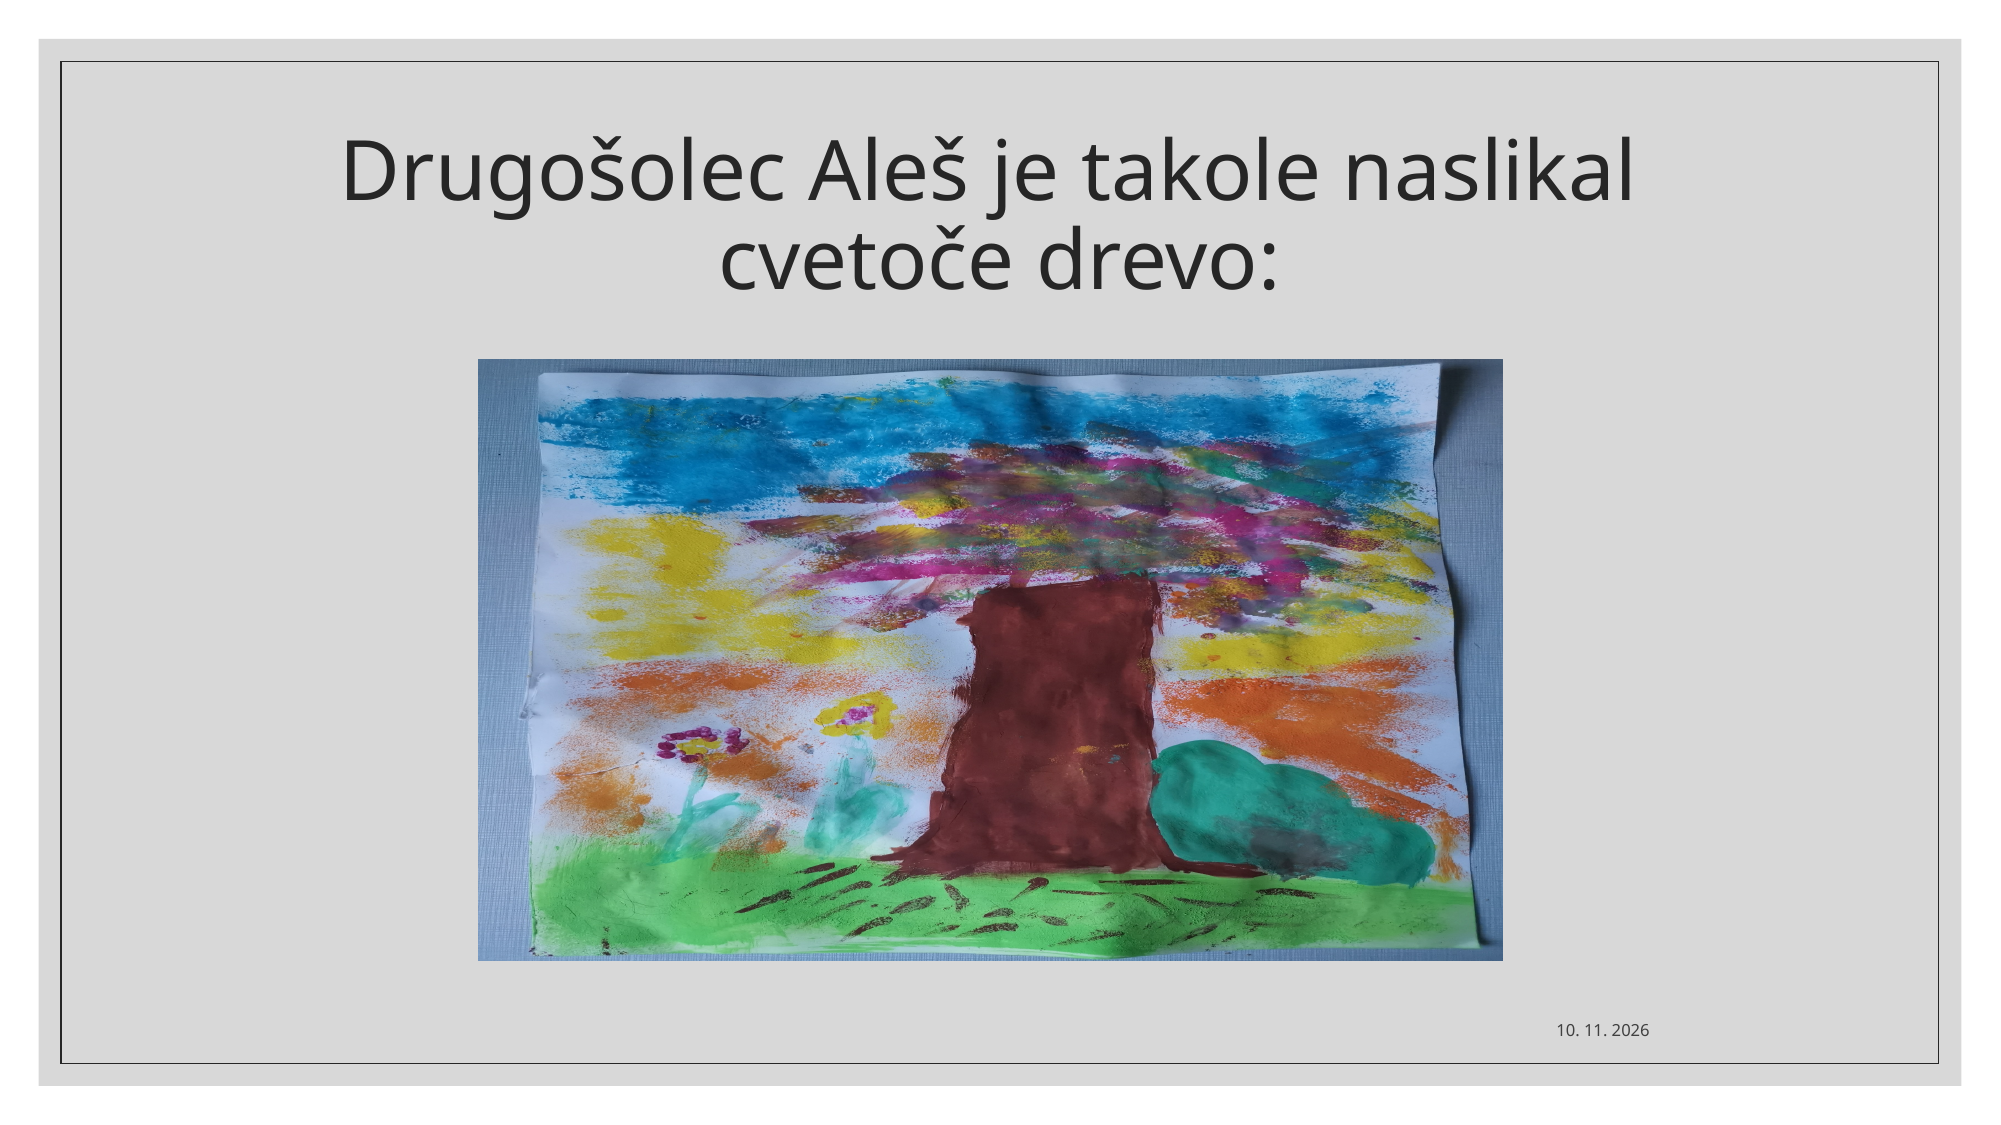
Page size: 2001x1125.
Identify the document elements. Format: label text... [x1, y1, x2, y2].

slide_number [1190, 990, 1665, 1050]
title Drugošolec Aleš je takole naslikal cvetoče drevo: [174, 105, 1825, 331]
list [478, 359, 1503, 961]
